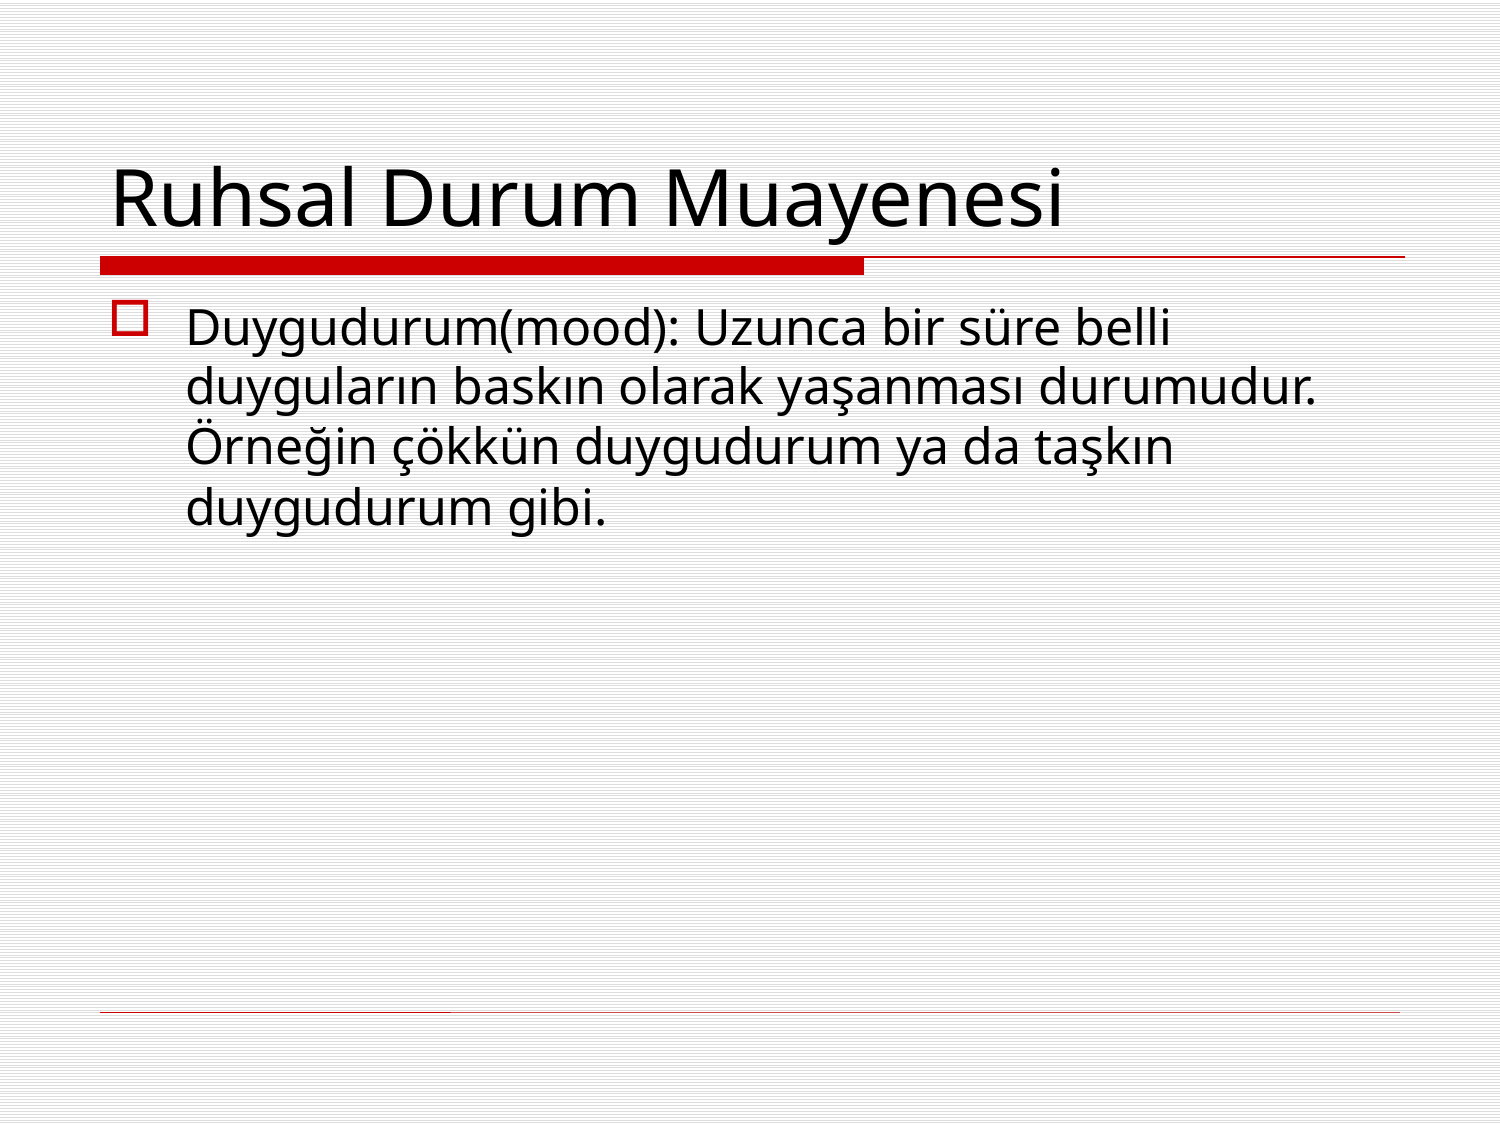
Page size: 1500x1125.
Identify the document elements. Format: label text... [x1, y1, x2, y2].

list Duygudurum(mood): Uzunca bir süre belli duyguların baskın olarak yaşanması durumudur. Örneğin çökkün duygudurum ya da taşkın duygudurum gibi. [92, 287, 1406, 988]
title Ruhsal Durum Muayenesi [93, 49, 1407, 250]
